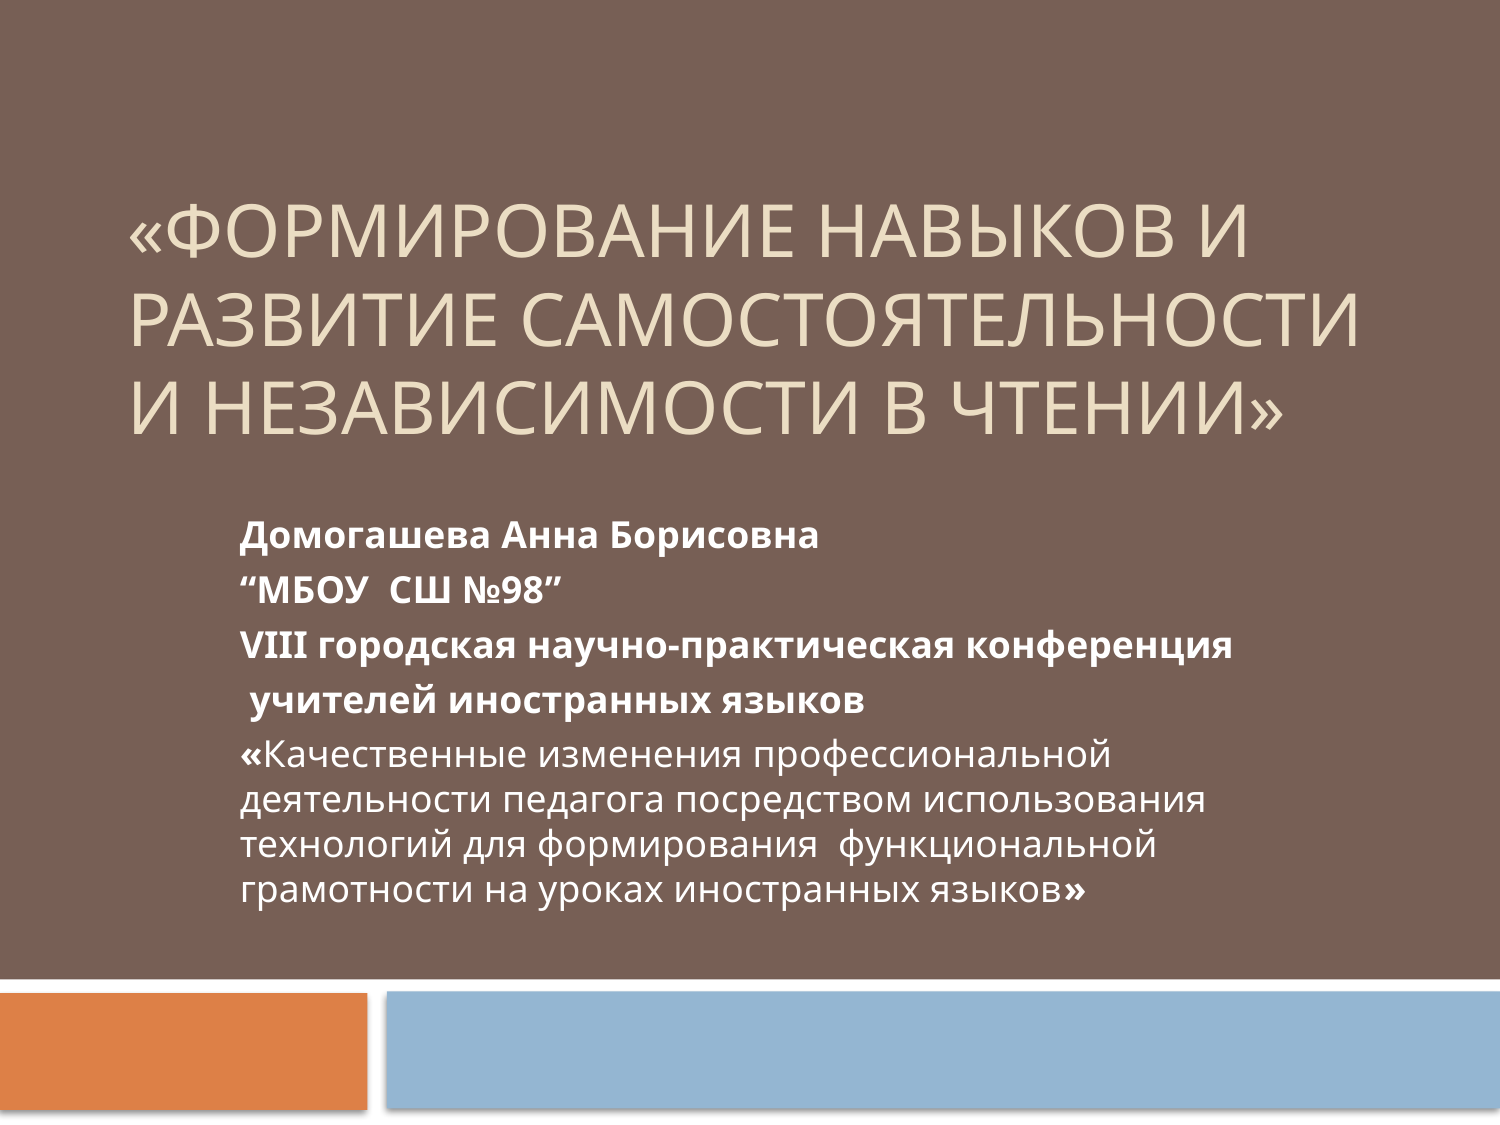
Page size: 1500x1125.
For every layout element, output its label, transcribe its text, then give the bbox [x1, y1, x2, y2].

subtitle Домогашева Анна Борисовна “МБОУ СШ №98” VIII городская научно-практическая конференция учителей иностранных языков «Качественные изменения профессиональной деятельности педагога посредством использования технологий для формирования функциональной грамотности на уроках иностранных языков» [225, 503, 1275, 929]
title «Формирование навыков и развитие самостоятельности и независимости в чтении» [112, 113, 1388, 457]
